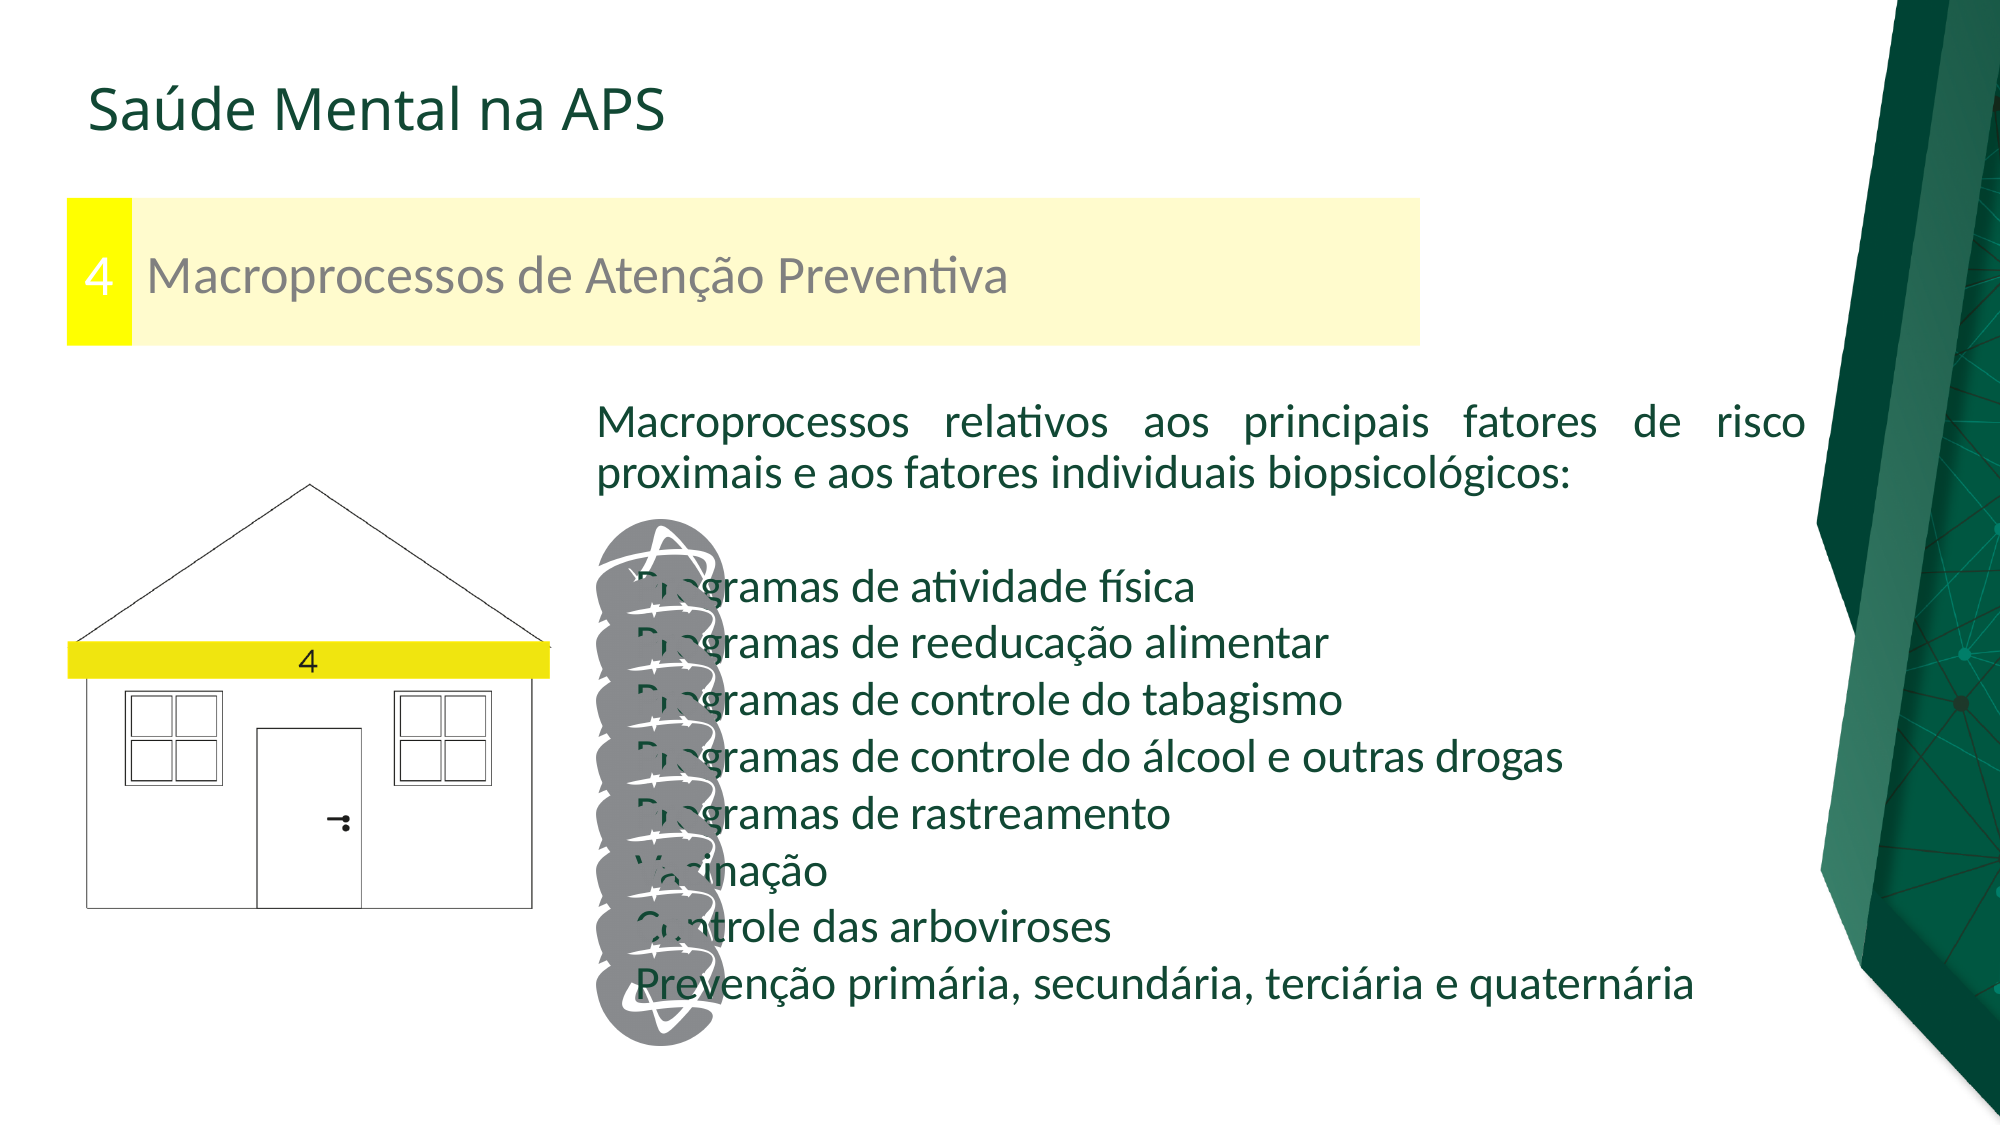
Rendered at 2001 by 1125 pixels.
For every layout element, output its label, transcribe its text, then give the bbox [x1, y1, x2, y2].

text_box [66, 197, 1421, 346]
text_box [66, 483, 553, 909]
picture [596, 519, 725, 1046]
picture [66, 641, 550, 679]
picture [1816, 0, 2000, 1125]
list Macroprocessos relativos aos principais fatores de risco proximais e aos fatores individuais biopsicológicos: Programas de atividade física Programas de reeducação alimentar Programas de controle do tabagismo Programas de controle do álcool e outras drogas Programas de rastreamento Vacinação Controle das arboviroses Prevenção primária, secundária, terciária e quaternária [581, 369, 1823, 1039]
